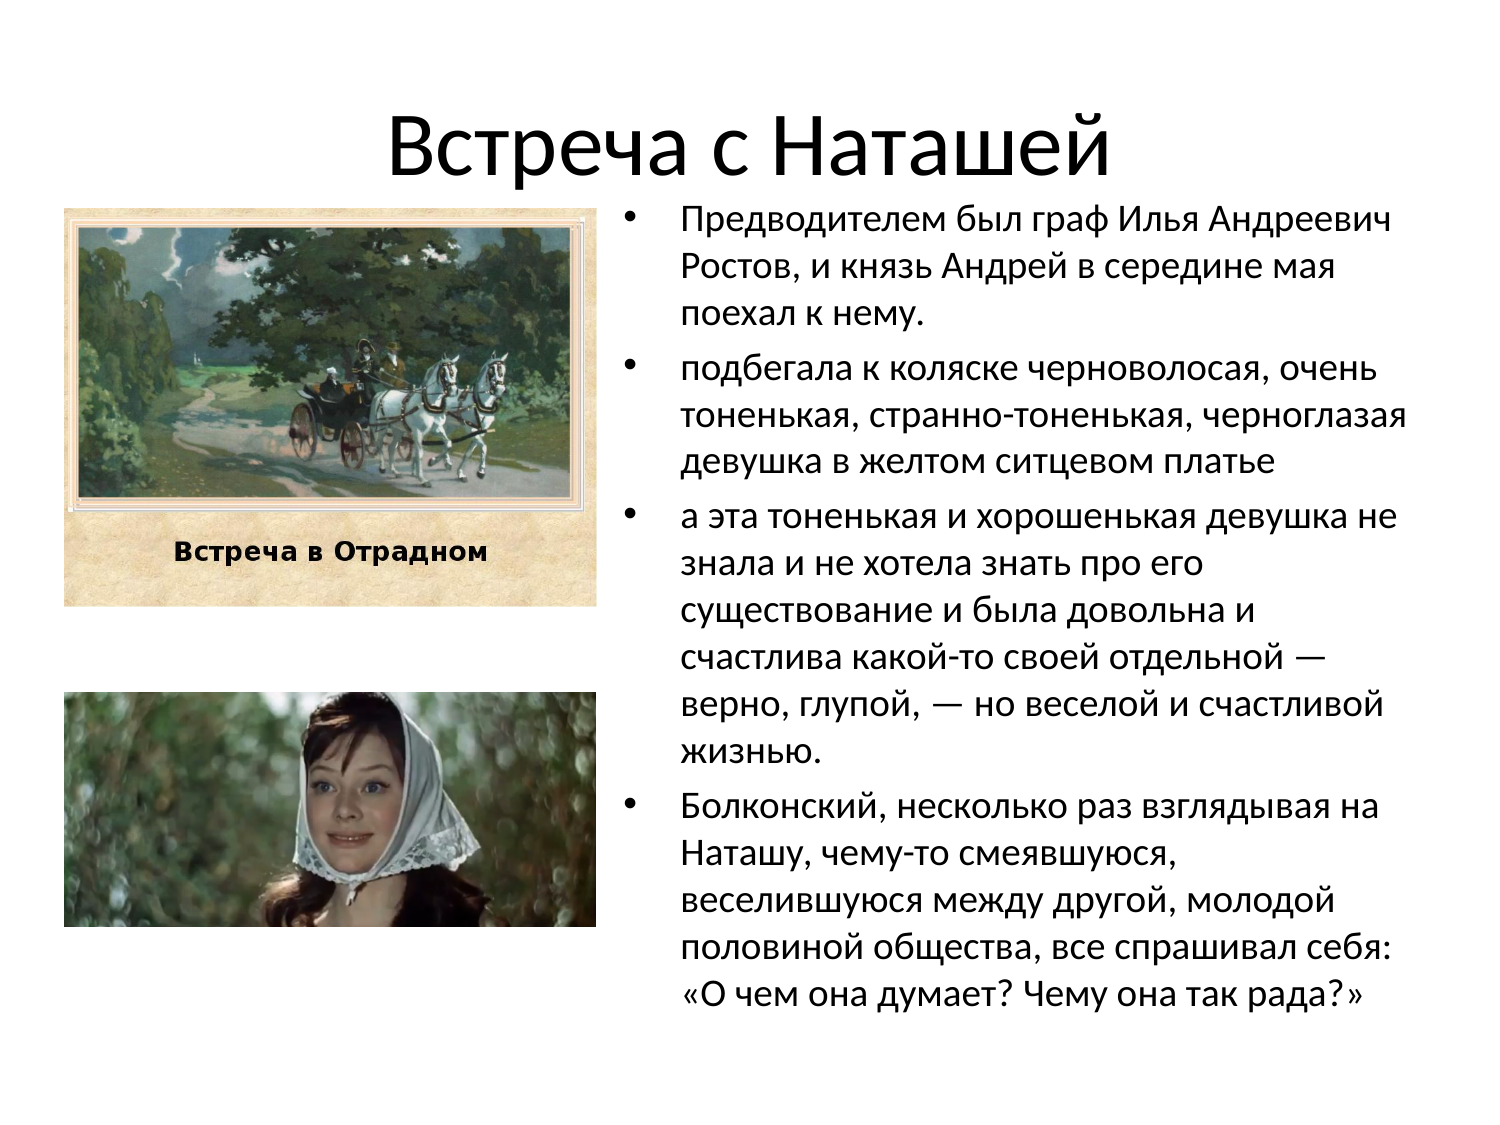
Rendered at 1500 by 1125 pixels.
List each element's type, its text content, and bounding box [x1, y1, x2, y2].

picture [64, 692, 596, 927]
title Встреча с Наташей [75, 45, 1425, 233]
list Предводителем был граф Илья Андреевич Ростов, и князь Андрей в середине мая поехал к нему. подбегала к коляске черноволосая, очень тоненькая, странно-тоненькая, черноглазая девушка в желтом ситцевом платье а эта тоненькая и хорошенькая девушка не знала и не хотела знать про его существование и была довольна и счастлива какой-то своей отдельной — верно, глупой, — но веселой и счастливой жизнью. Болконский, несколько раз взглядывая на Наташу, чему-то смеявшуюся, веселившуюся между другой, молодой половиной общества, все спрашивал себя: «О чем она думает? Чему она так рада?» [608, 184, 1425, 1071]
picture [64, 207, 597, 607]
